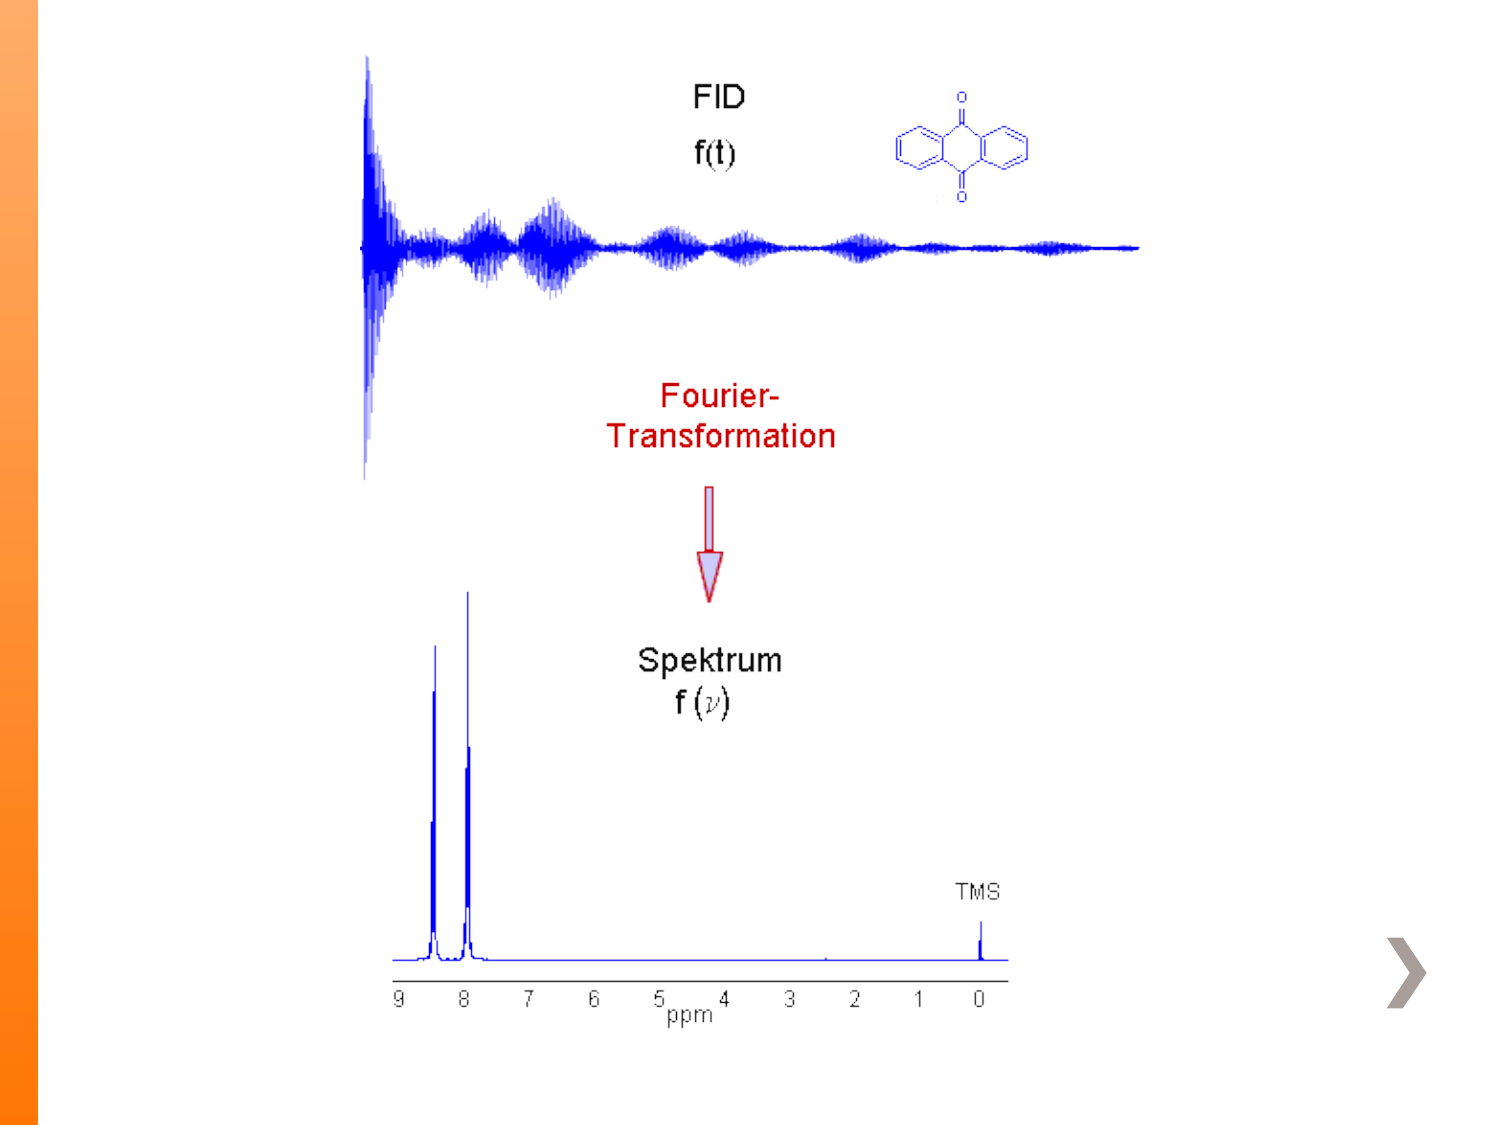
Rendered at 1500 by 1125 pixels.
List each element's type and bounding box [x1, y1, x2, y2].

picture [359, 42, 1152, 1046]
